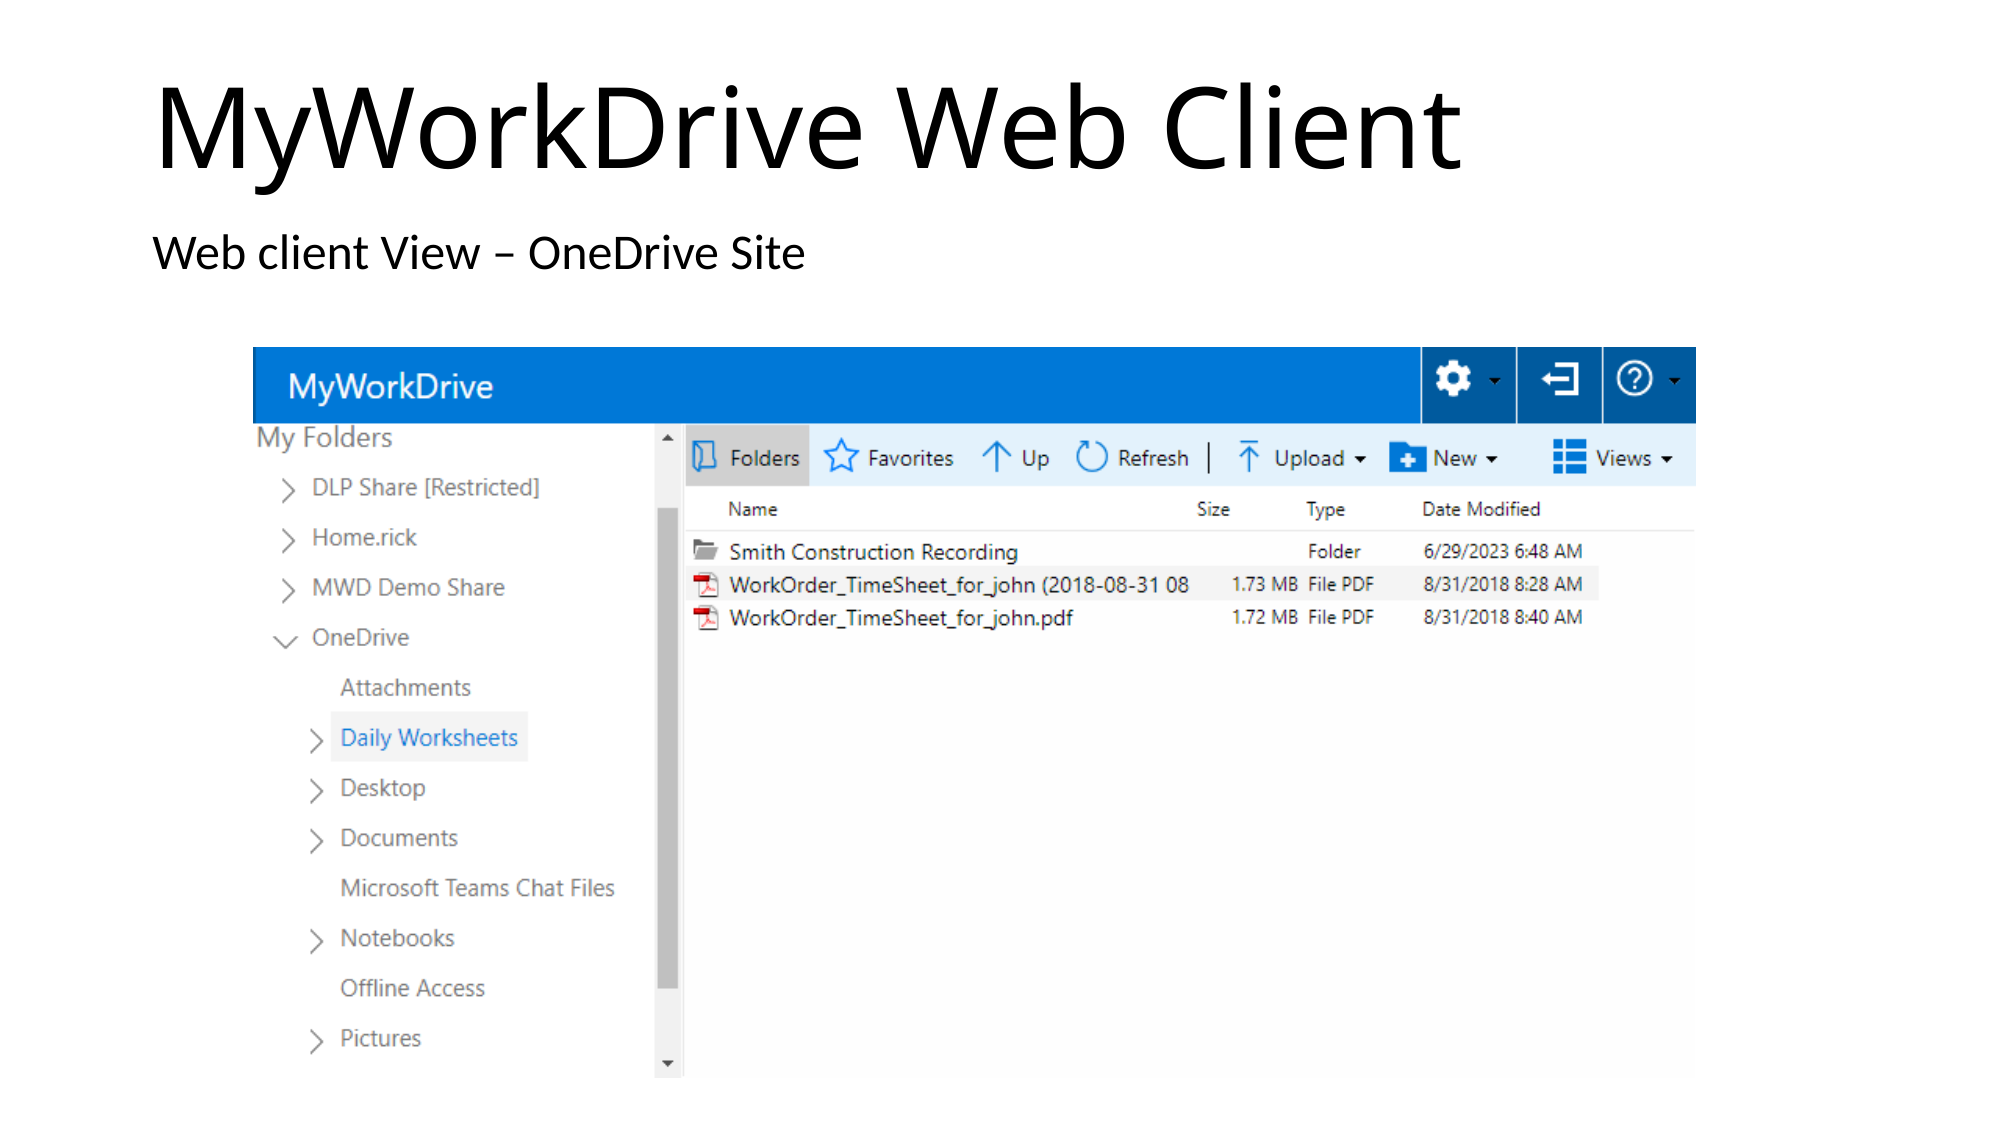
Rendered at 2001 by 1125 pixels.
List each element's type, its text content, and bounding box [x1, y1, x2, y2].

subtitle Web client View – OneDrive Site [137, 219, 1863, 289]
picture [253, 347, 1696, 1078]
title MyWorkDrive Web Client [137, 47, 1863, 201]
